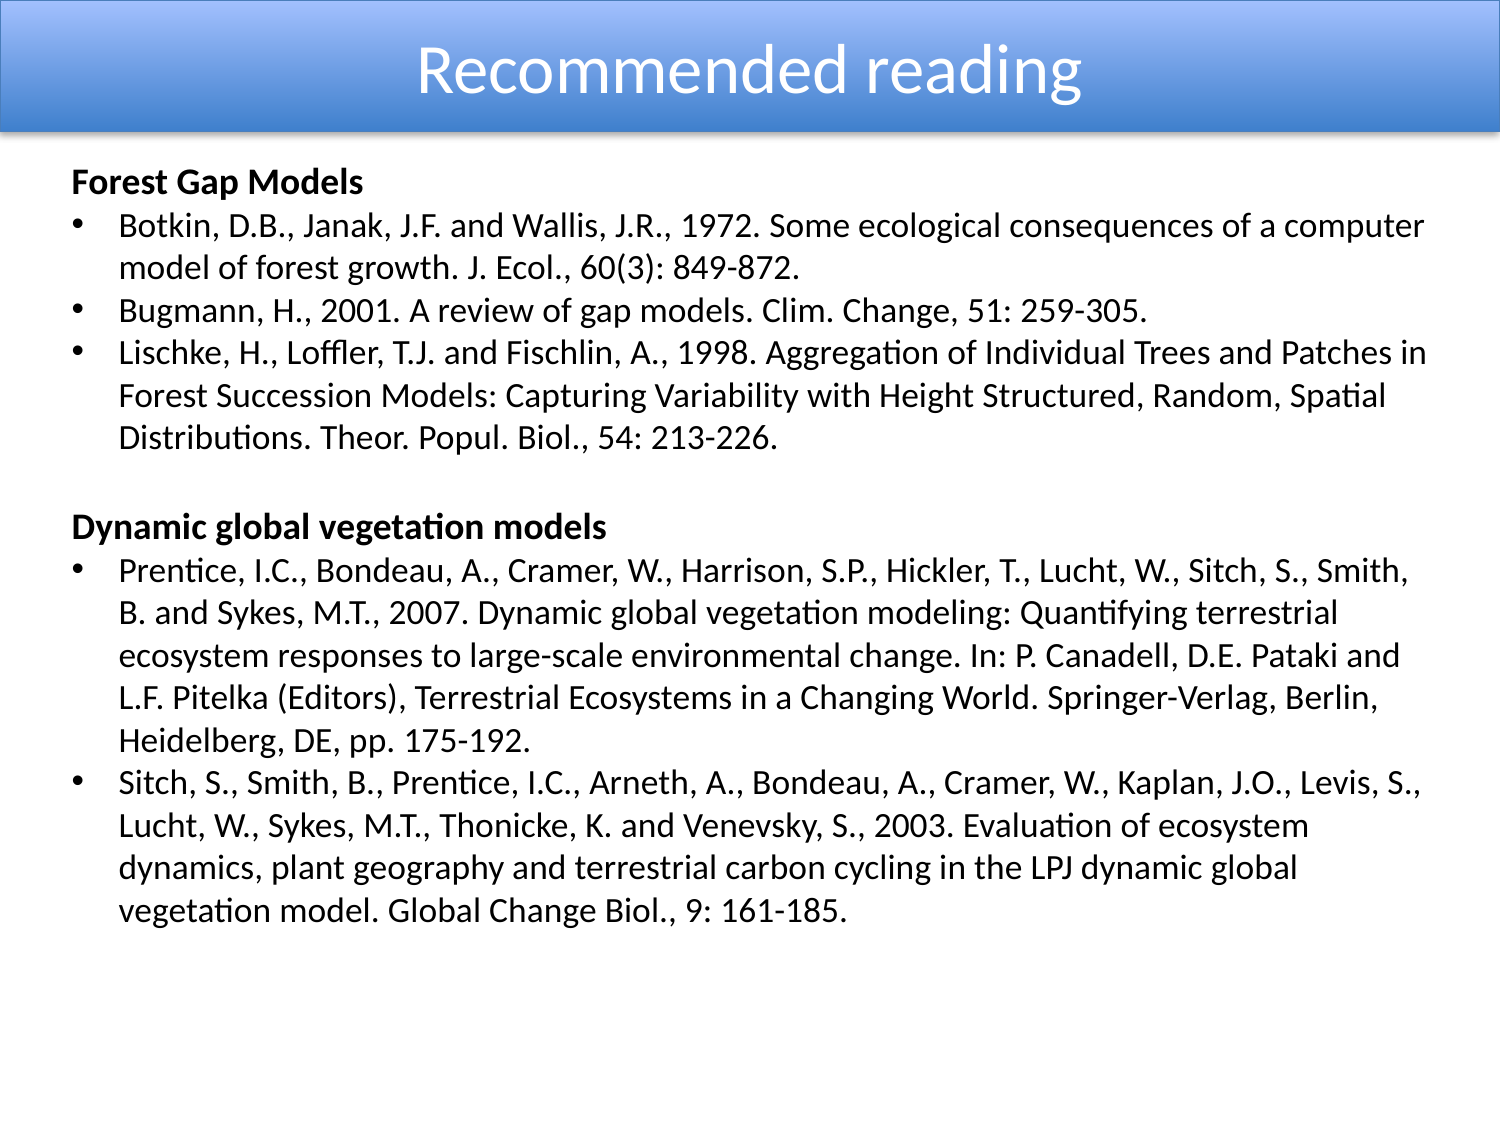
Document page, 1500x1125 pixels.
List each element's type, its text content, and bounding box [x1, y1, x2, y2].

text_box Forest Gap Models Botkin, D.B., Janak, J.F. and Wallis, J.R., 1972. Some ecological consequences of a computer model of forest growth. J. Ecol., 60(3): 849-872. Bugmann, H., 2001. A review of gap models. Clim. Change, 51: 259-305. Lischke, H., Loffler, T.J. and Fischlin, A., 1998. Aggregation of Individual Trees and Patches in Forest Succession Models: Capturing Variability with Height Structured, Random, Spatial Distributions. Theor. Popul. Biol., 54: 213-226. Dynamic global vegetation models Prentice, I.C., Bondeau, A., Cramer, W., Harrison, S.P., Hickler, T., Lucht, W., Sitch, S., Smith, B. and Sykes, M.T., 2007. Dynamic global vegetation modeling: Quantifying terrestrial ecosystem responses to large-scale environmental change. In: P. Canadell, D.E. Pataki and L.F. Pitelka (Editors), Terrestrial Ecosystems in a Changing World. Springer-Verlag, Berlin, Heidelberg, DE, pp. 175-192. Sitch, S., Smith, B., Prentice, I.C., Arneth, A., Bondeau, A., Cramer, W., Kaplan, J.O., Levis, S., Lucht, W., Sykes, M.T., Thonicke, K. and Venevsky, S., 2003. Evaluation of ecosystem dynamics, plant geography and terrestrial carbon cycling in the LPJ dynamic global vegetation model. Global Change Biol., 9: 161-185. [56, 149, 1455, 937]
text_box Recommended reading [0, 0, 1500, 132]
